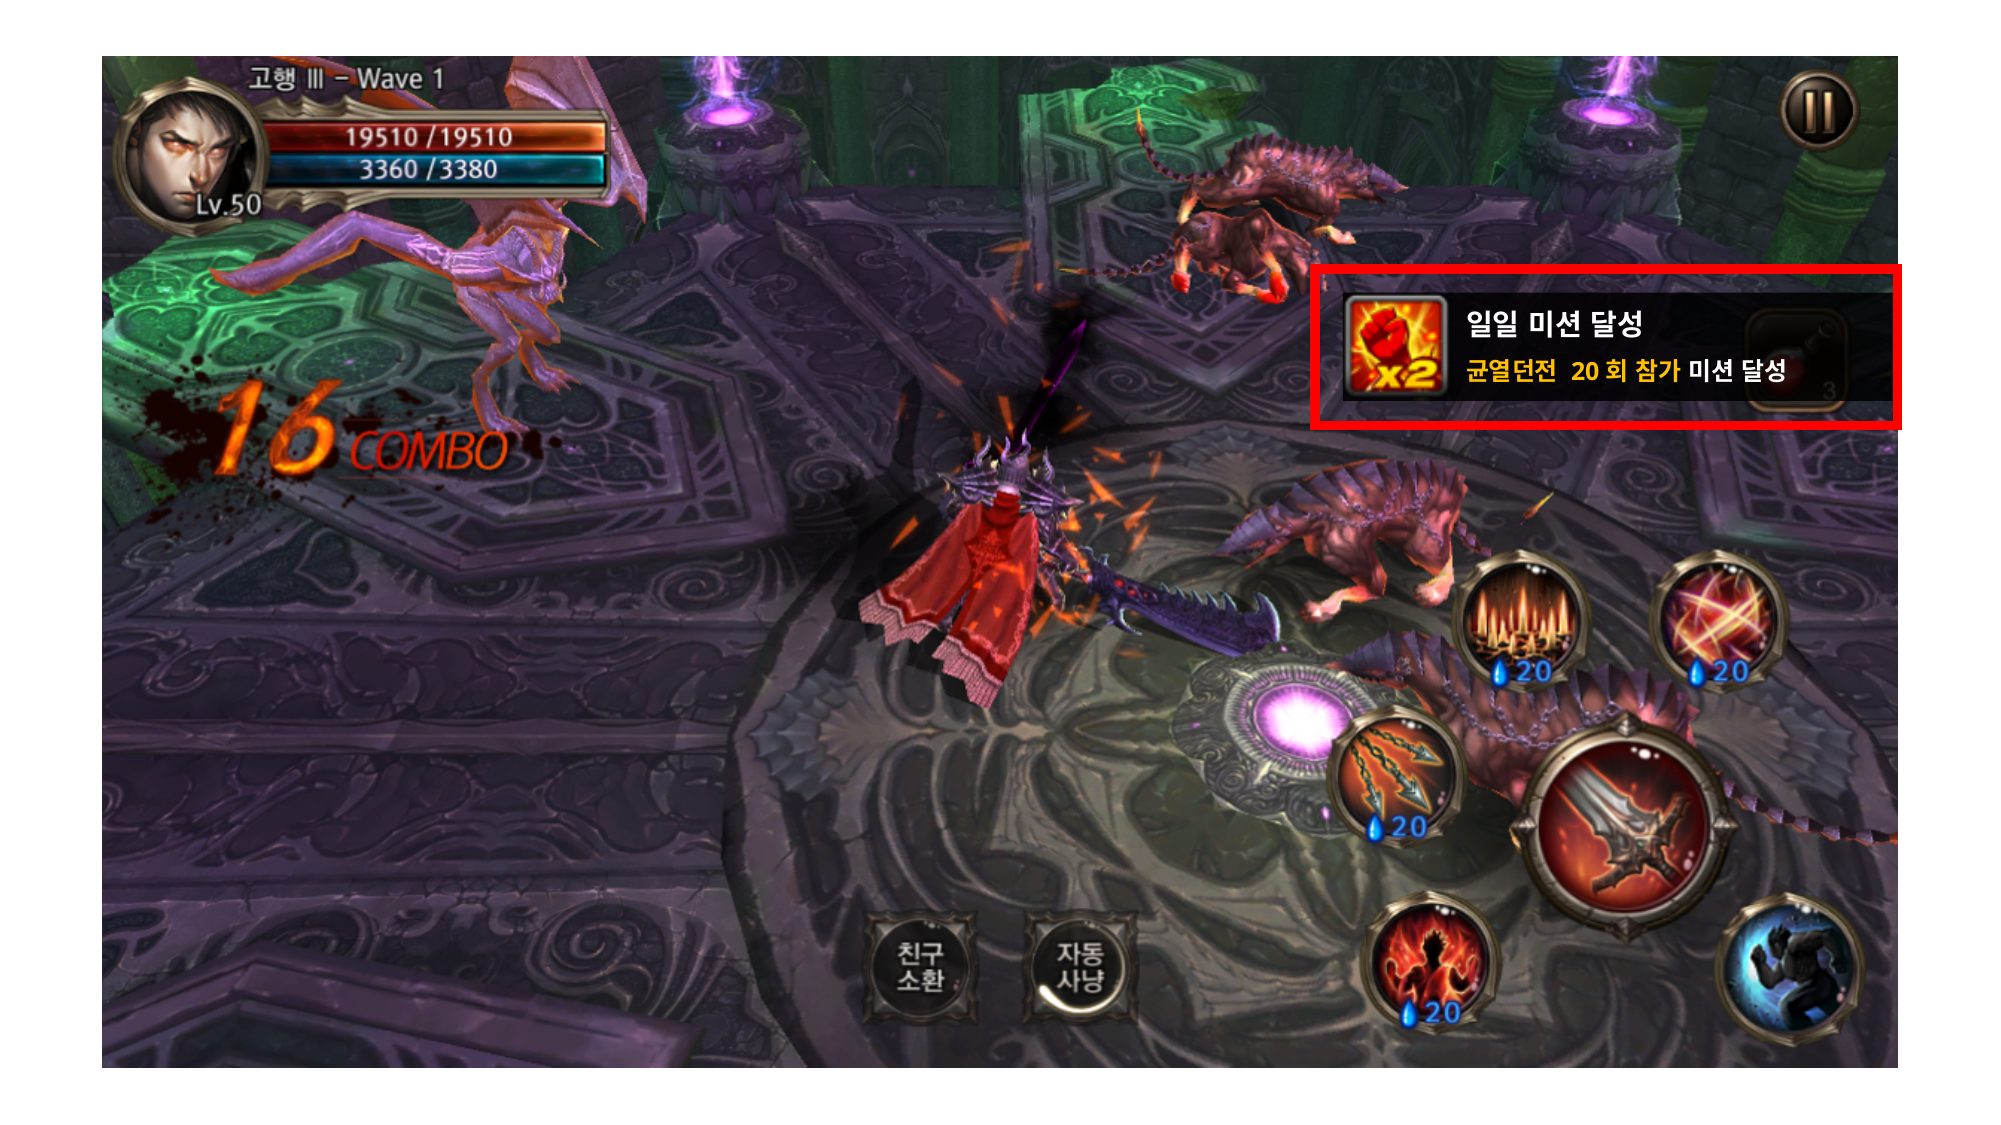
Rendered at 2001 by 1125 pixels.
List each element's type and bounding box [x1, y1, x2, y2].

text_box [102, 56, 1898, 1068]
